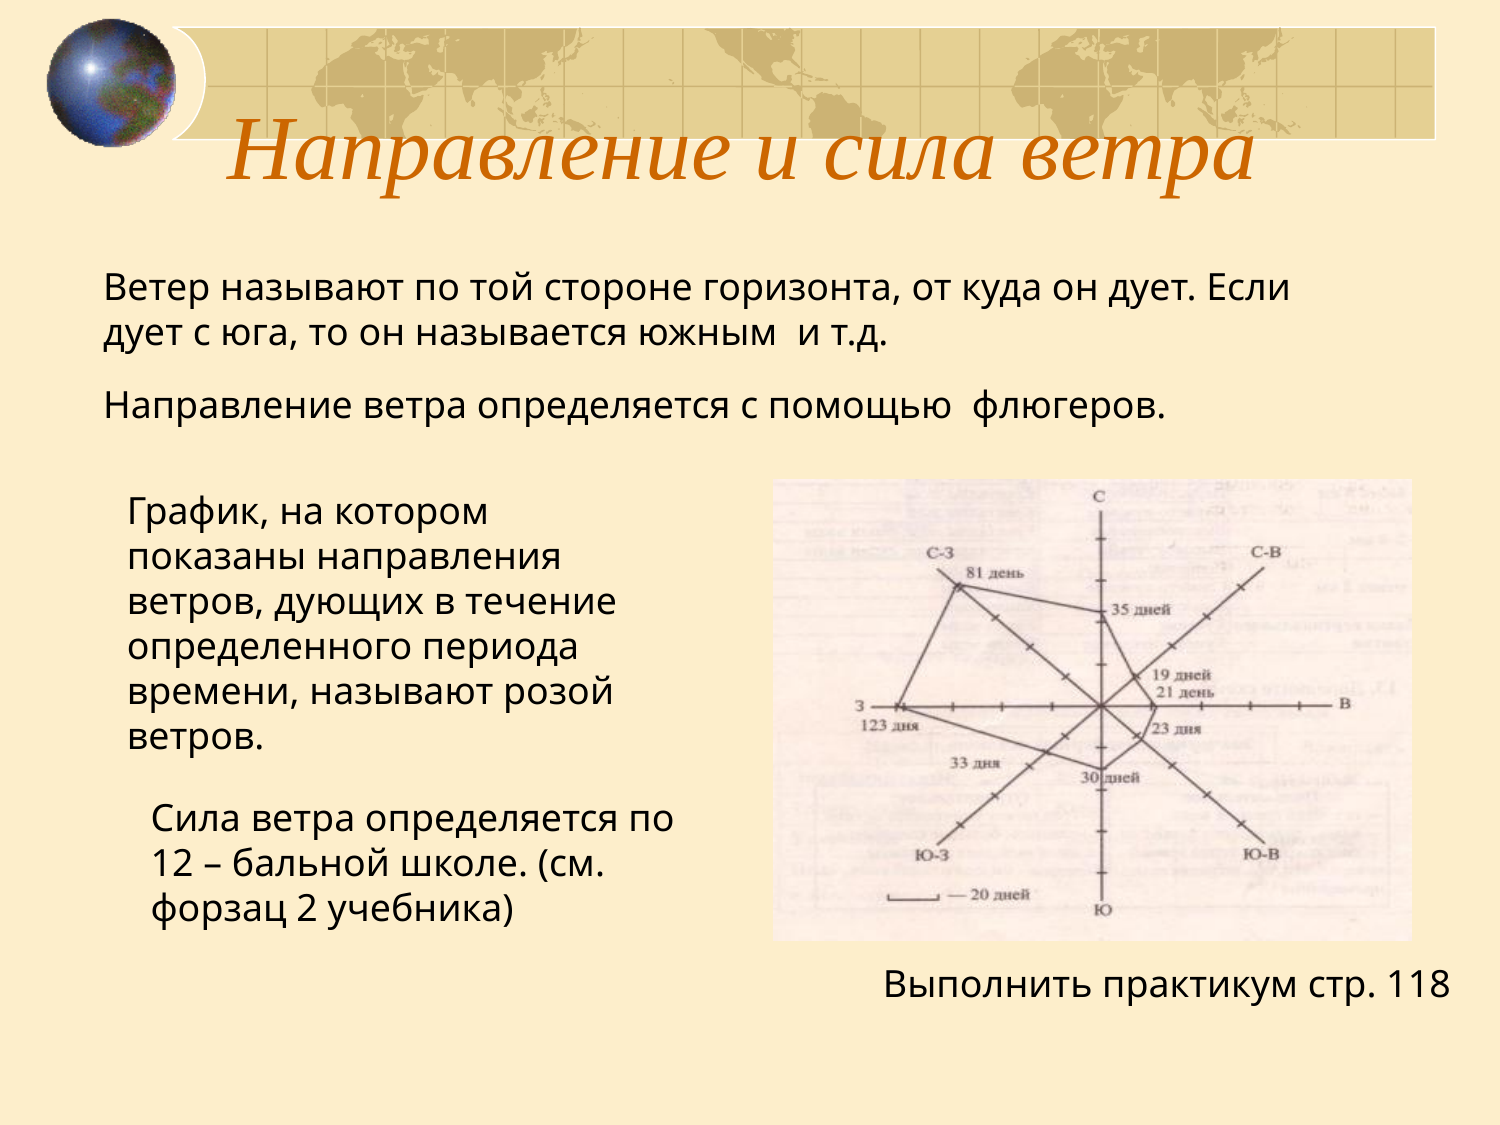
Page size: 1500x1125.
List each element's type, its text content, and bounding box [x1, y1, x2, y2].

text_box Направление ветра определяется с помощью флюгеров. [88, 373, 1317, 434]
text_box Ветер называют по той стороне горизонта, от куда он дует. Если дует с юга, то он называется южным и т.д. [88, 255, 1353, 361]
text_box Сила ветра определяется по 12 – бальной школе. (см. форзац 2 учебника) [135, 786, 715, 937]
text_box График, на котором показаны направления ветров, дующих в течение определенного периода времени, называют розой ветров. [112, 479, 668, 765]
title Направление и сила ветра [40, 77, 1448, 209]
text_box Выполнить практикум стр. 118 [868, 952, 1471, 1012]
picture [773, 479, 1412, 941]
picture [42, 14, 190, 77]
